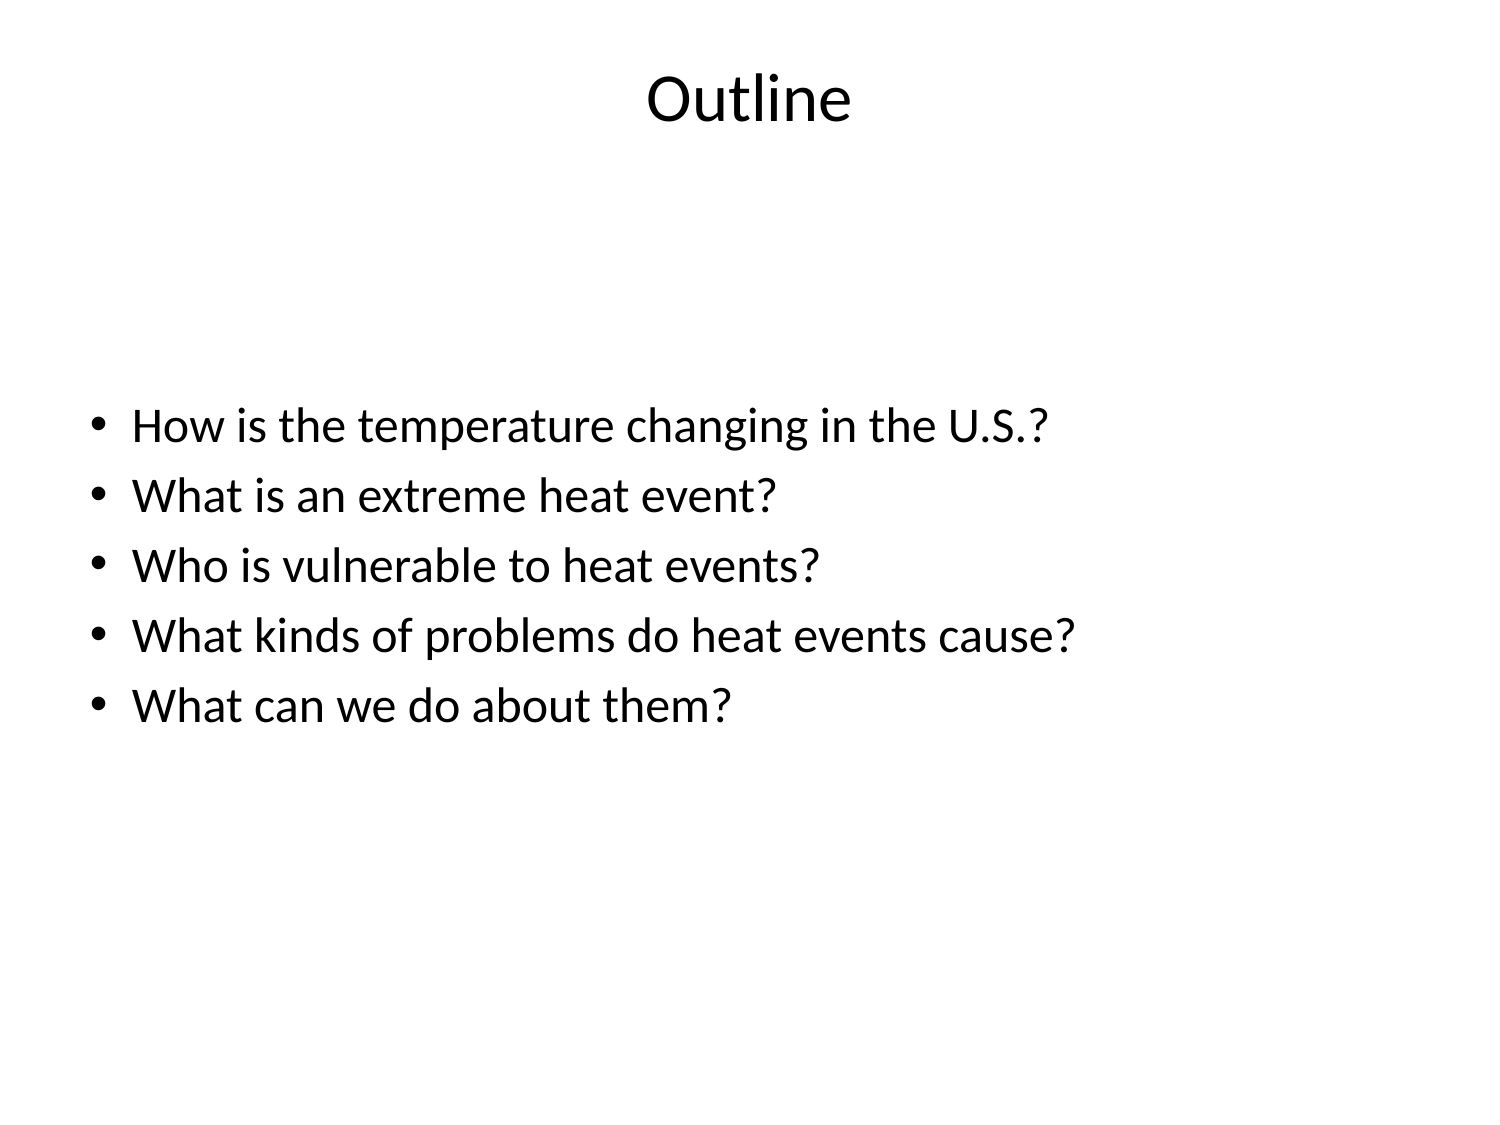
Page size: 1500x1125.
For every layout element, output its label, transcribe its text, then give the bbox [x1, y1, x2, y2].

list How is the temperature changing in the U.S.? What is an extreme heat event? Who is vulnerable to heat events? What kinds of problems do heat events cause? What can we do about them? [75, 385, 1425, 895]
title Outline [75, 45, 1425, 233]
